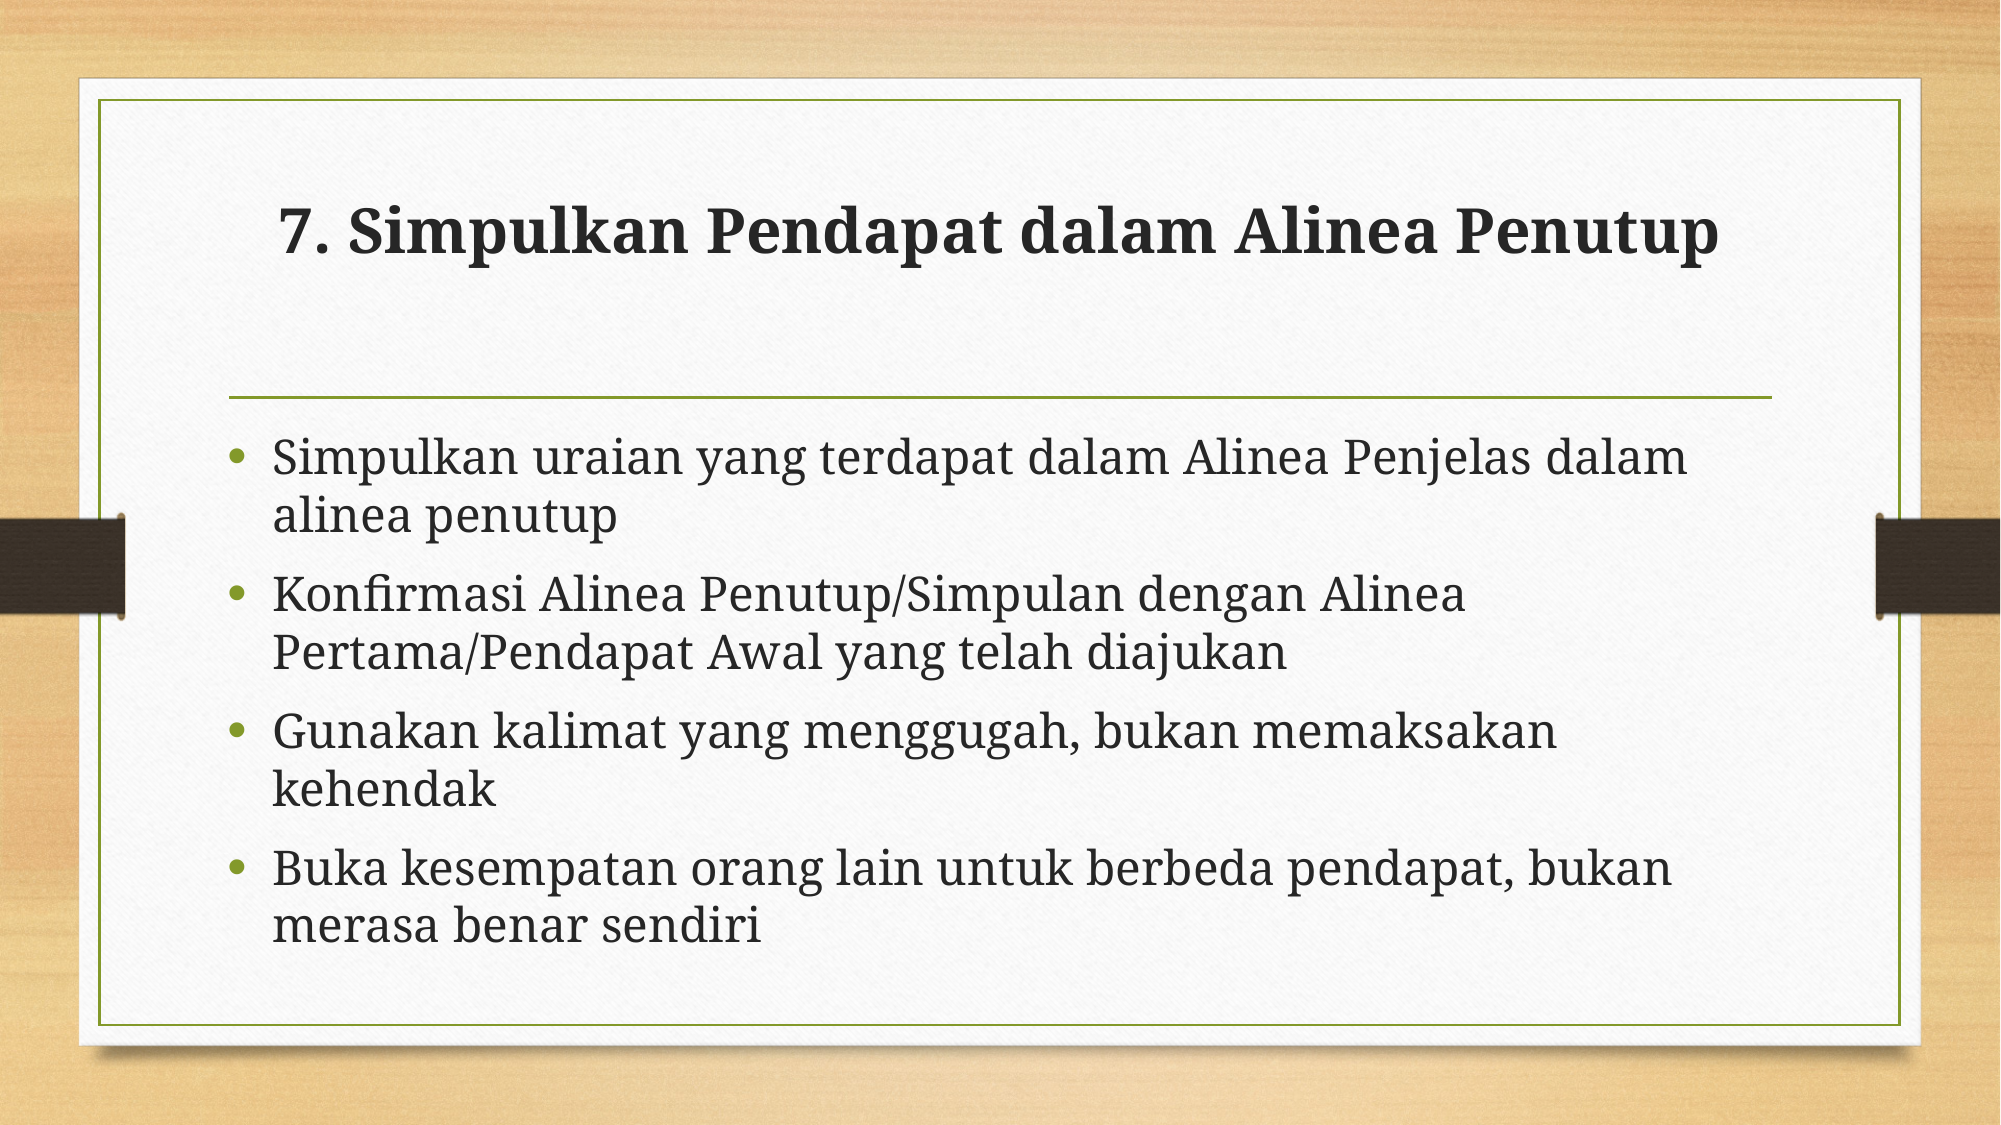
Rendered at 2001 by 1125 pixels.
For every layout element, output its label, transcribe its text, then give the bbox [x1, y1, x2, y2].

title 7. Simpulkan Pendapat dalam Alinea Penutup [212, 158, 1788, 373]
picture [0, 0, 2001, 1125]
list Simpulkan uraian yang terdapat dalam Alinea Penjelas dalam alinea penutup Konfirmasi Alinea Penutup/Simpulan dengan Alinea Pertama/Pendapat Awal yang telah diajukan Gunakan kalimat yang menggugah, bukan memaksakan kehendak Buka kesempatan orang lain untuk berbeda pendapat, bukan merasa benar sendiri [212, 419, 1788, 964]
